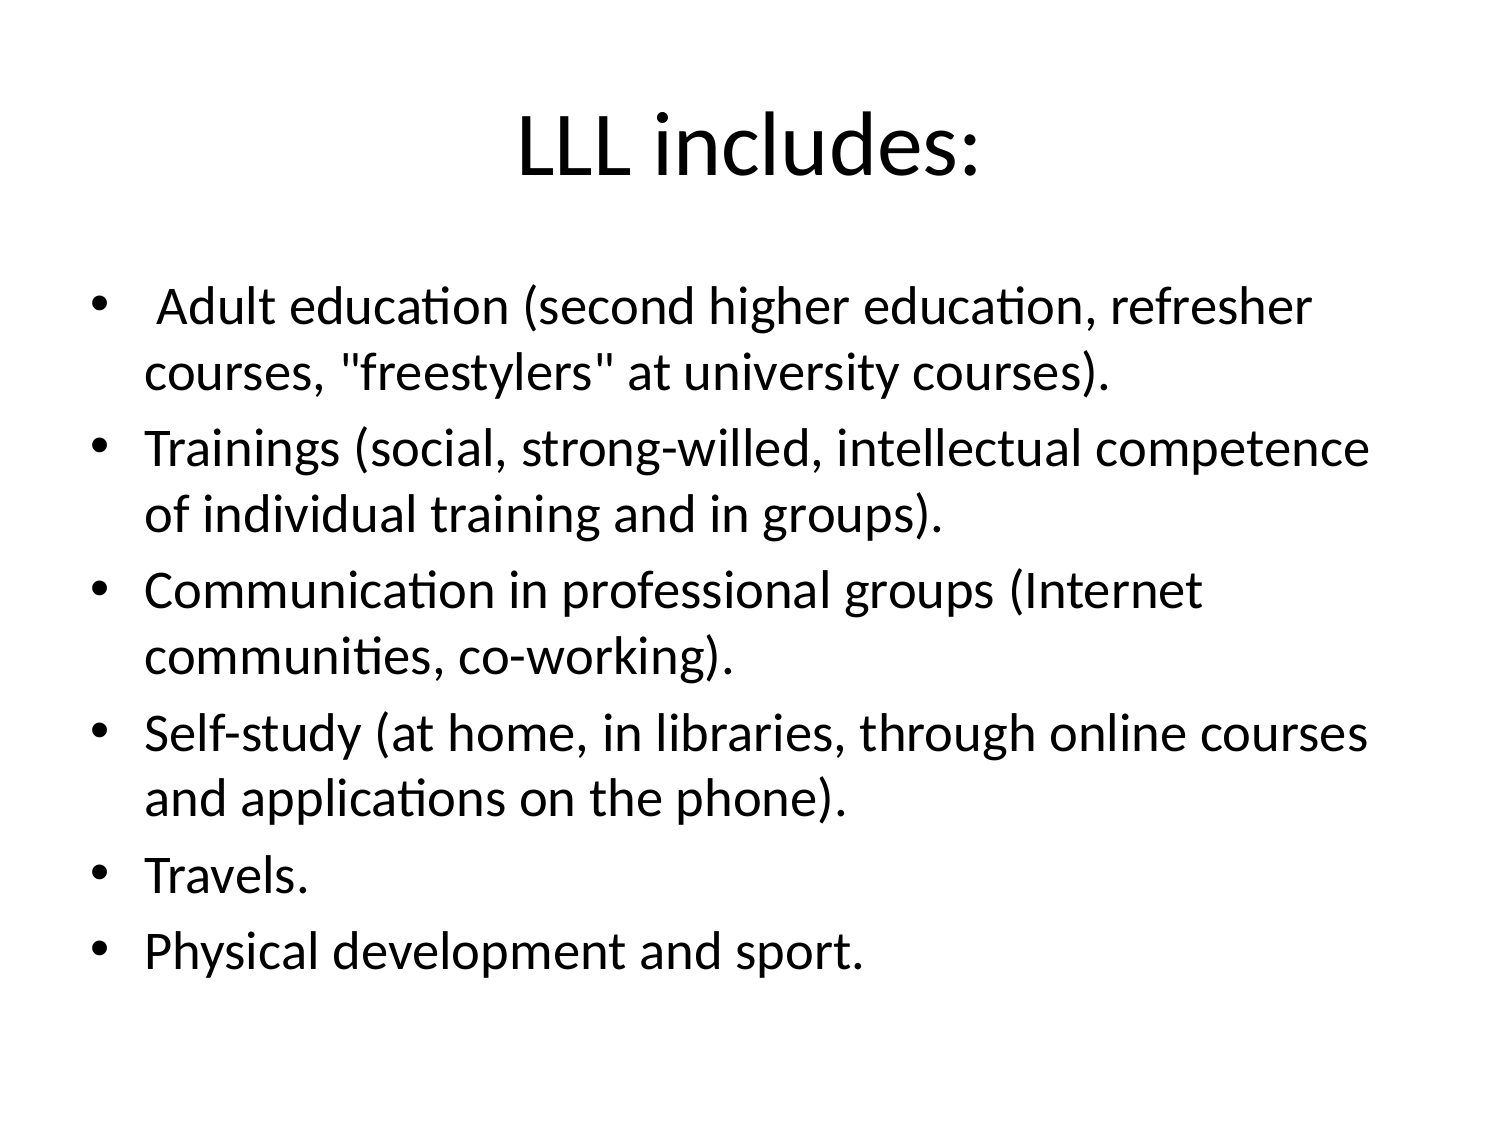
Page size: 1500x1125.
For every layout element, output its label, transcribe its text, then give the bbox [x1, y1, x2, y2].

title LLL includes: [75, 45, 1425, 233]
list Adult education (second higher education, refresher courses, "freestylers" at university courses). Trainings (social, strong-willed, intellectual competence of individual training and in groups). Communication in professional groups (Internet communities, co-working). Self-study (at home, in libraries, through online courses and applications on the phone). Travels. Physical development and sport. [75, 262, 1425, 1005]
